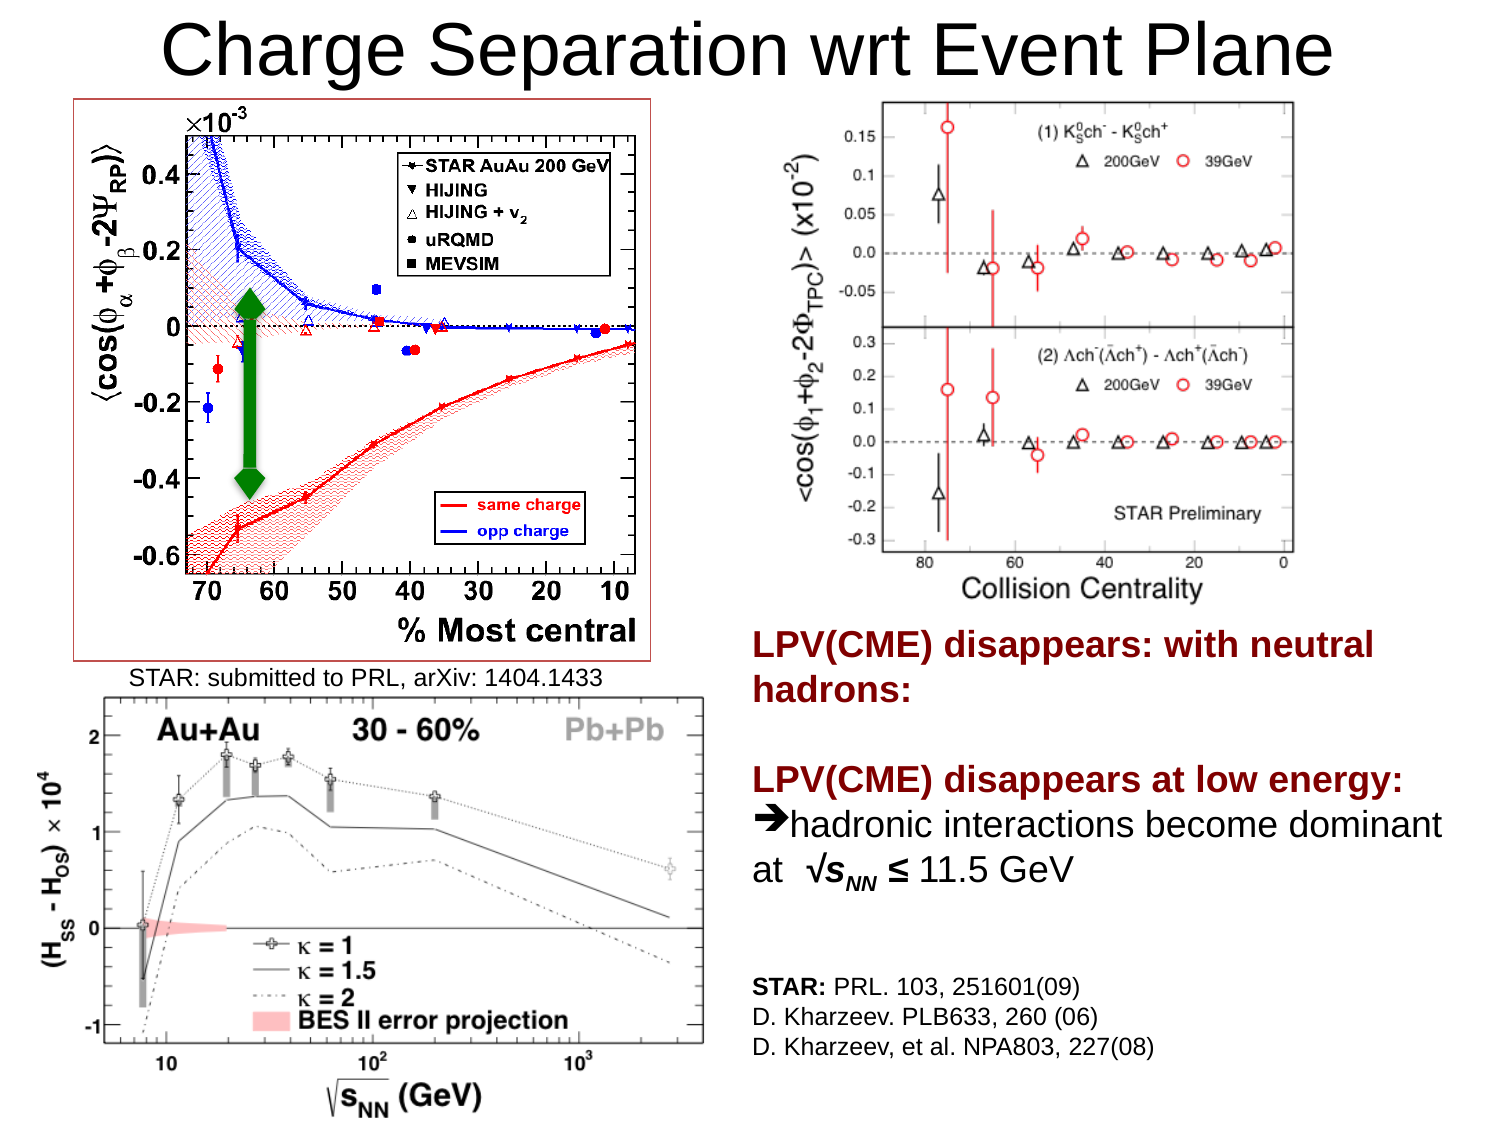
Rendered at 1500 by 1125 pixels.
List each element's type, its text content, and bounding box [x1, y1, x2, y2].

title Charge Separation wrt Event Plane [102, 5, 1375, 86]
picture [37, 693, 710, 1125]
text_box STAR: submitted to PRL, arXiv: 1404.1433 [113, 669, 620, 692]
picture [74, 99, 651, 661]
picture [775, 87, 1313, 618]
text_box LPV(CME) disappears: with neutral hadrons: LPV(CME) disappears at low energy: hadronic interactions become dominant at √sNN ≤ 11.5 GeV STAR: PRL. 103, 251601(09) D. Kharzeev. PLB633, 260 (06) D. Kharzeev, et al. NPA803, 227(08) [737, 612, 1488, 1125]
